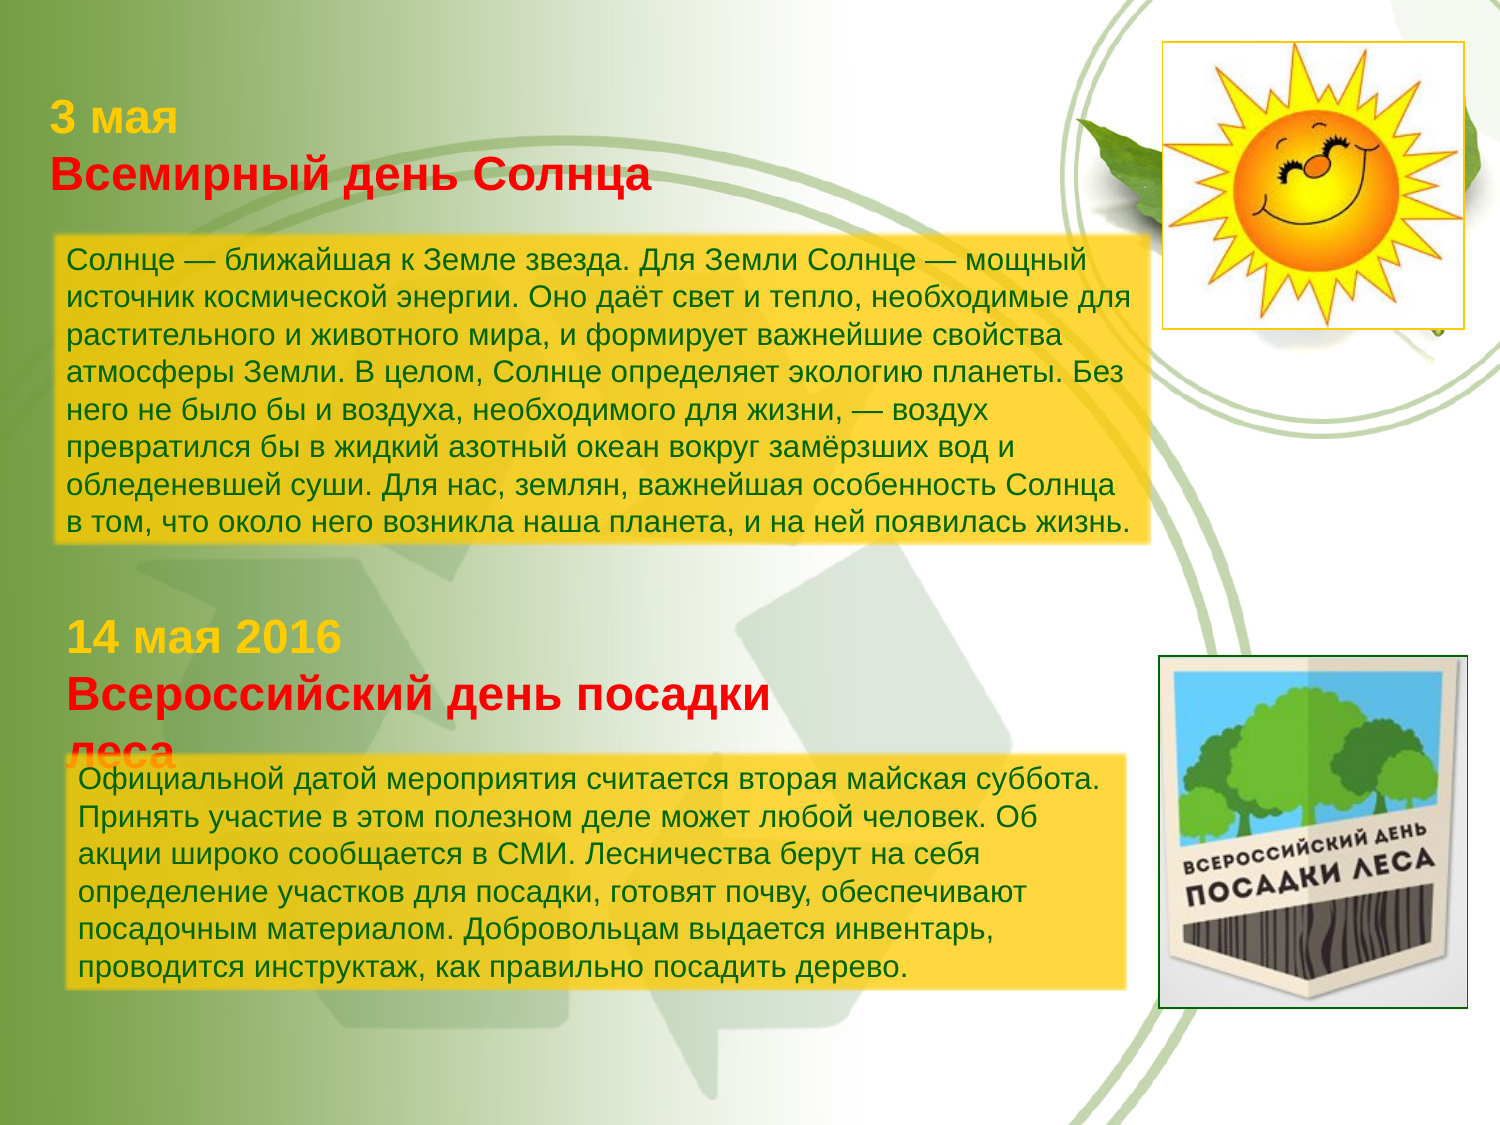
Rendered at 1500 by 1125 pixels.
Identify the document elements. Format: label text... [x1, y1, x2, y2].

text_box Солнце — ближайшая к Земле звезда. Для Земли Солнце — мощный источник космической энергии. Оно даёт свет и тепло, необходимые для растительного и животного мира, и формирует важнейшие свойства атмосферы Земли. В целом, Солнце определяет экологию планеты. Без него не было бы и воздуха, необходимого для жизни, — воздух превратился бы в жидкий азотный океан вокруг замёрзших вод и обледеневшей суши. Для нас, землян, важнейшая особенность Солнца в том, что около него возникла наша планета, и на ней появилась жизнь. [58, 238, 1148, 543]
text_box Официальной датой мероприятия считается вторая майская суббота. Принять участие в этом полезном деле может любой человек. Об акции широко сообщается в СМИ. Лесничества берут на себя определение участков для посадки, готовят почву, обеспечивают посадочным материалом. Добровольцам выдается инвентарь, проводится инструктаж, как правильно посадить дерево. [66, 754, 1126, 988]
text_box 14 мая 2016 Всероссийский день посадки леса [51, 597, 909, 786]
text_box 3 мая Всемирный день Солнца [34, 78, 892, 208]
picture [0, 0, 1500, 1125]
